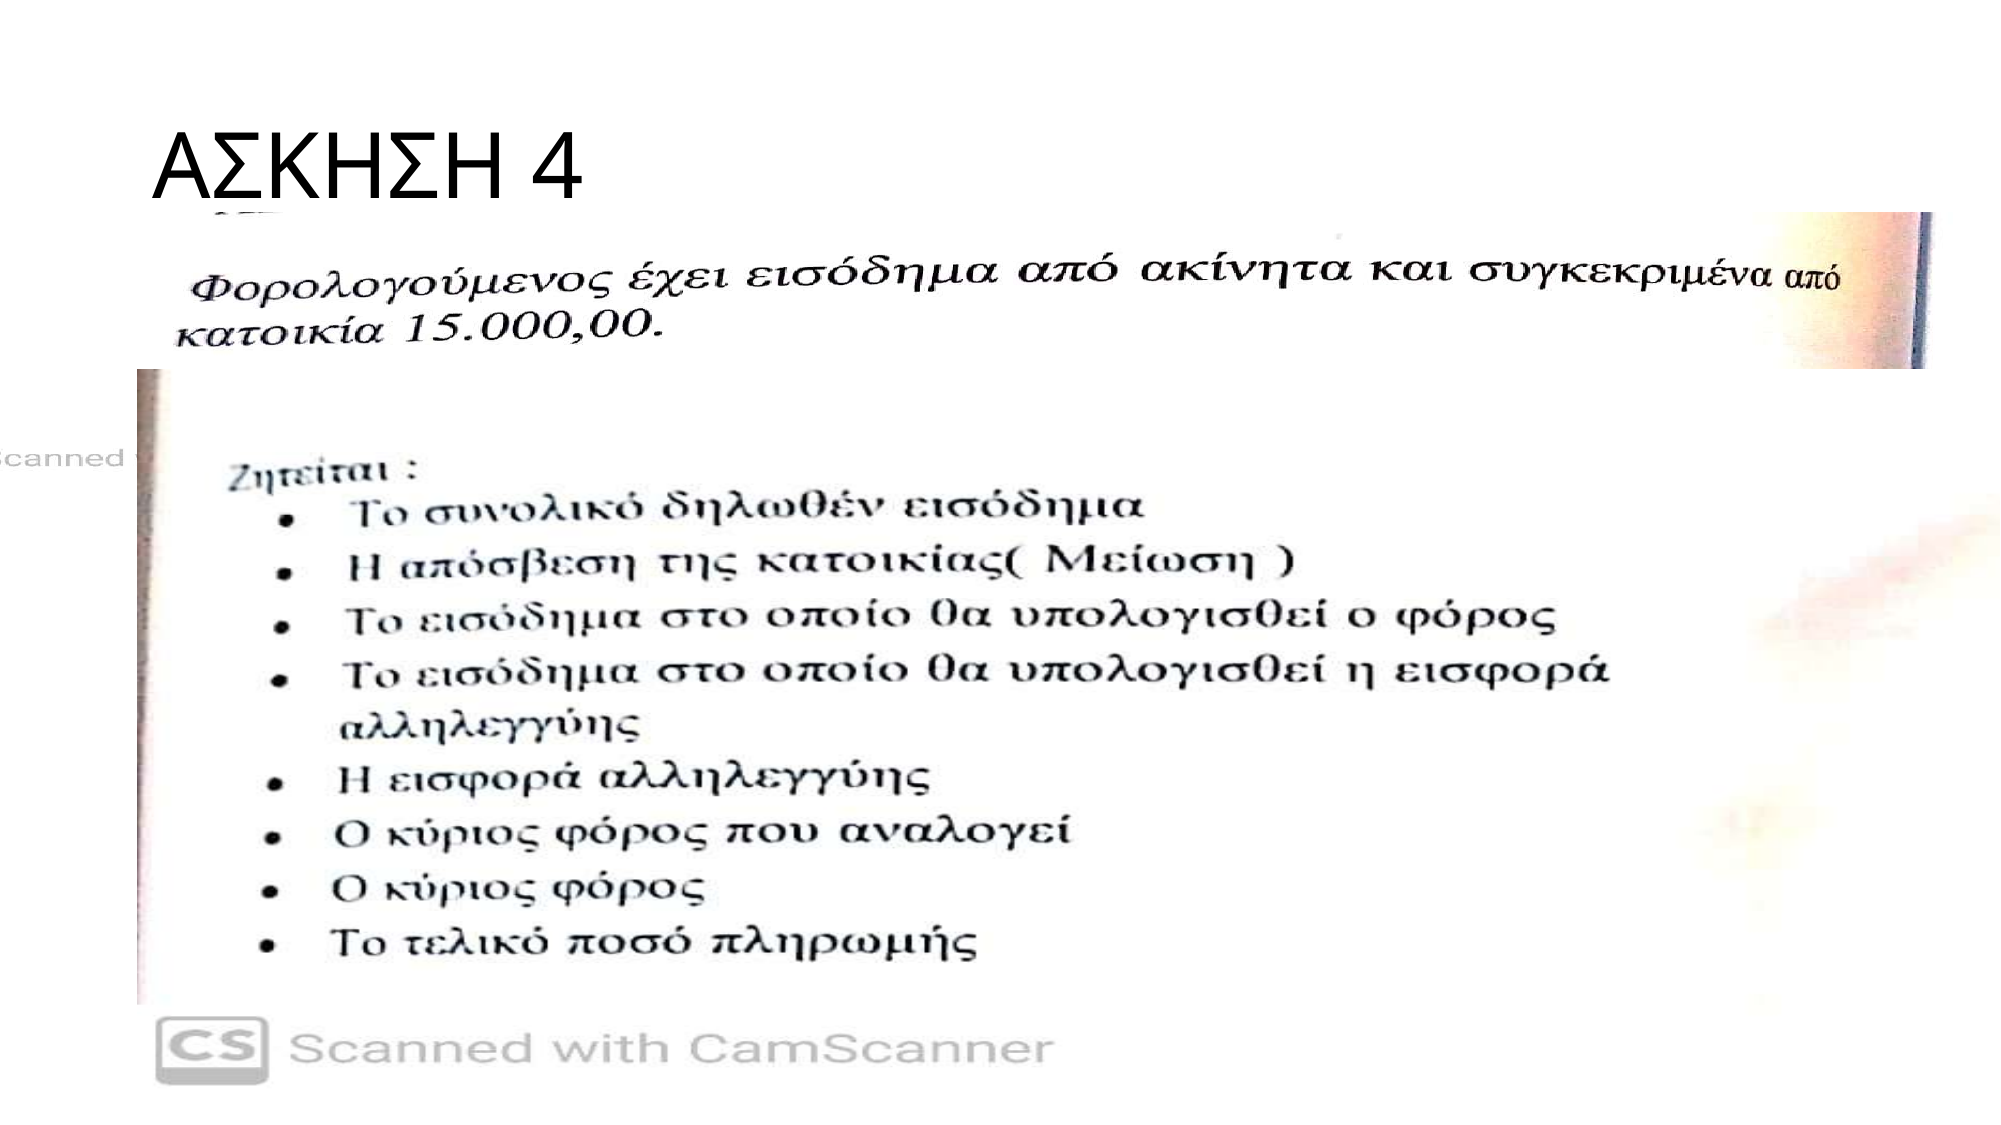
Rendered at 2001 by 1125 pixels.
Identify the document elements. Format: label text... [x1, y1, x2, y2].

title ΑΣΚΗΣΗ 4 [137, 59, 1863, 212]
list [0, 212, 1964, 485]
picture [137, 369, 2000, 1096]
